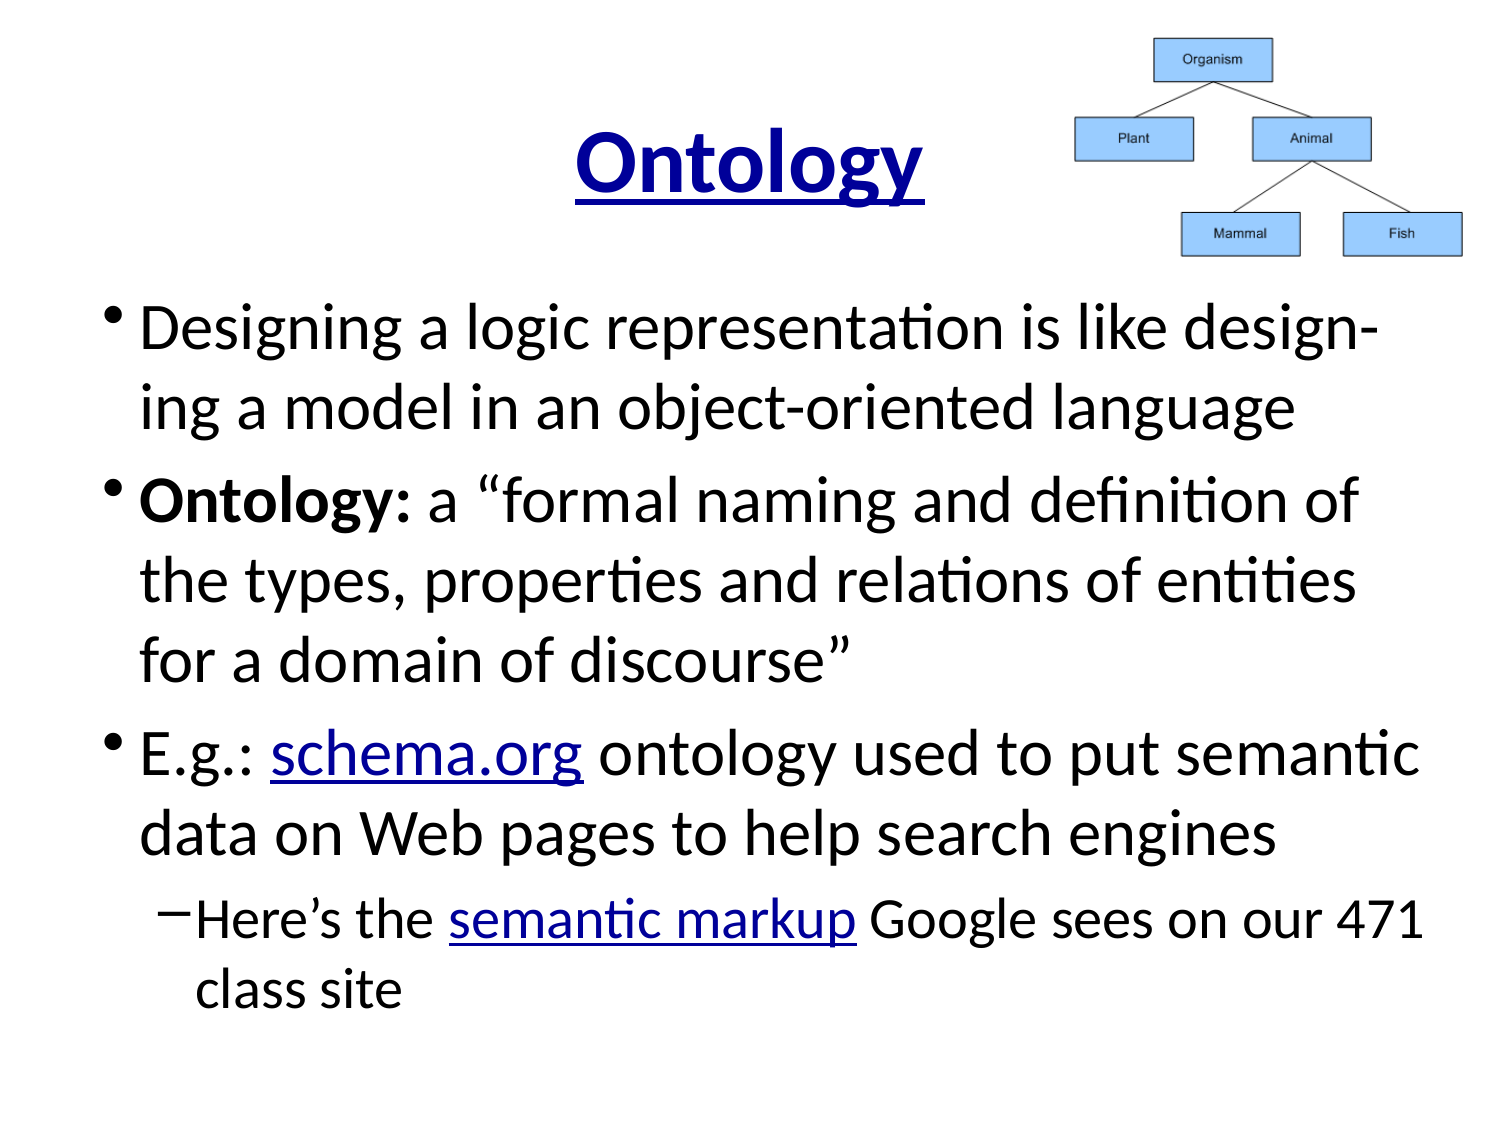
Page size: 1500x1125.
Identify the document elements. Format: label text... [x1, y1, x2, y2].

picture [1074, 37, 1463, 257]
title Ontology [112, 62, 1069, 250]
list Designing a logic representation is like design- ing a model in an object-oriented language Ontology: a “formal naming and definition of the types, properties and relations of entities for a domain of discourse” E.g.: schema.org ontology used to put semantic data on Web pages to help search engines Here’s the semantic markup Google sees on our 471 class site [87, 275, 1463, 1075]
